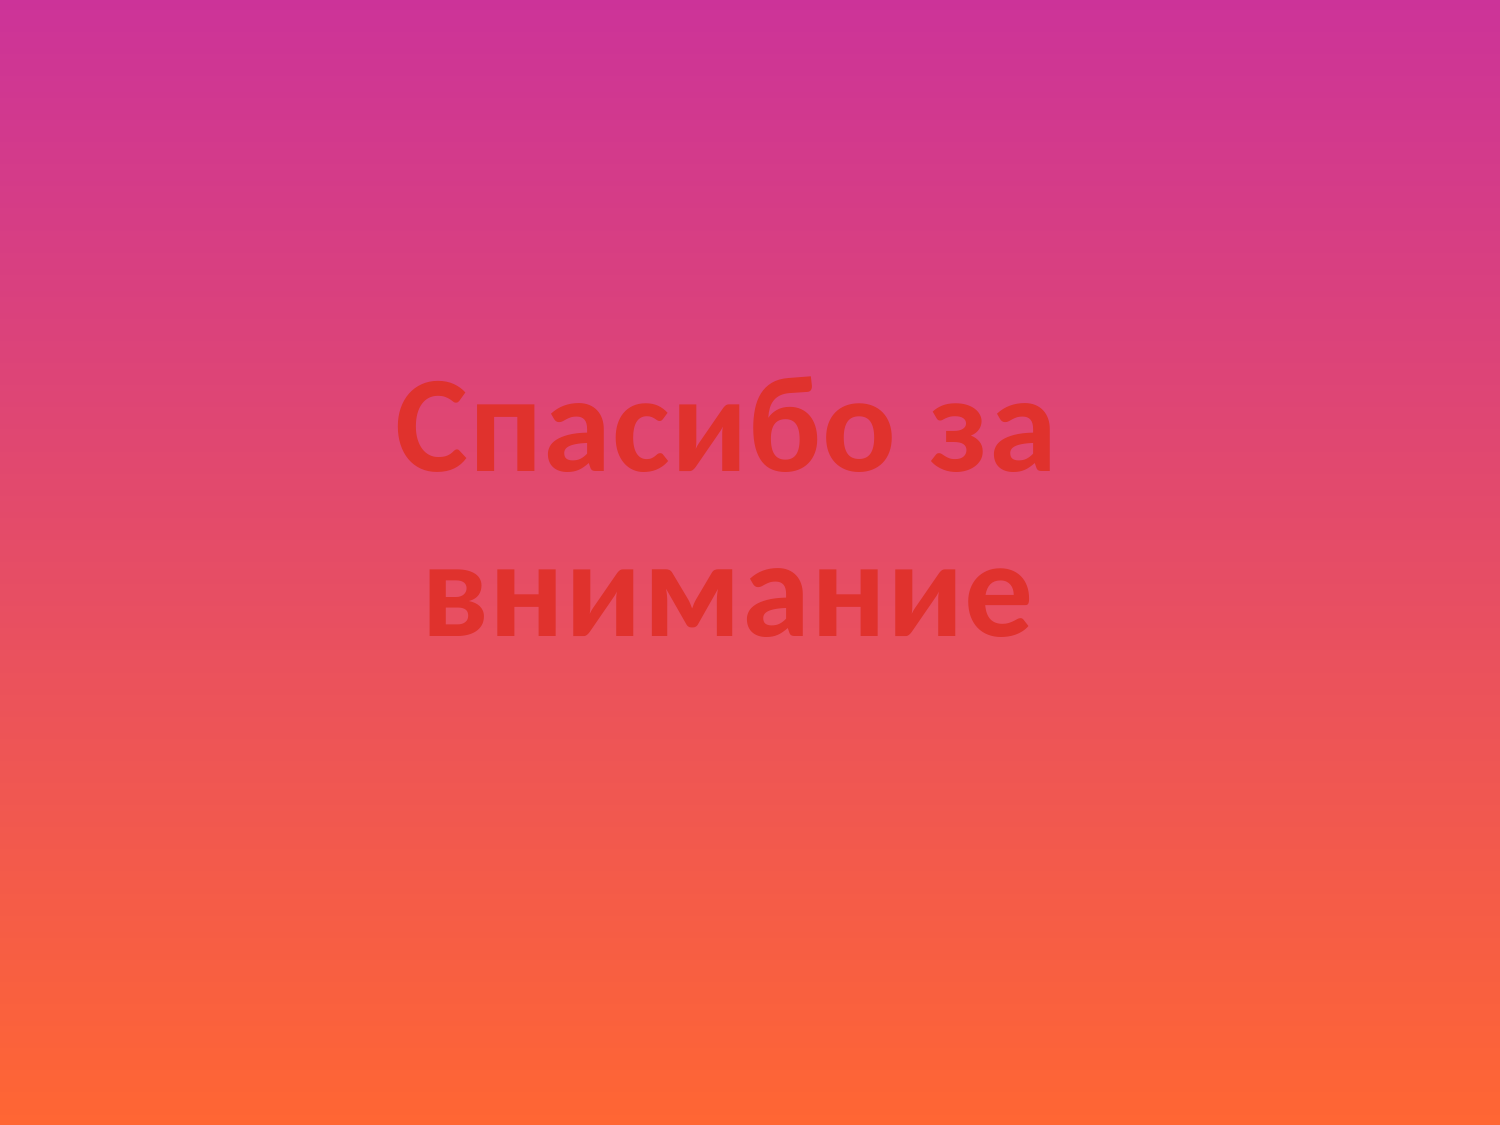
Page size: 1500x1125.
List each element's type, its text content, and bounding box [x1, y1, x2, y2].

text_box Спасибо за внимание [88, 326, 1368, 672]
